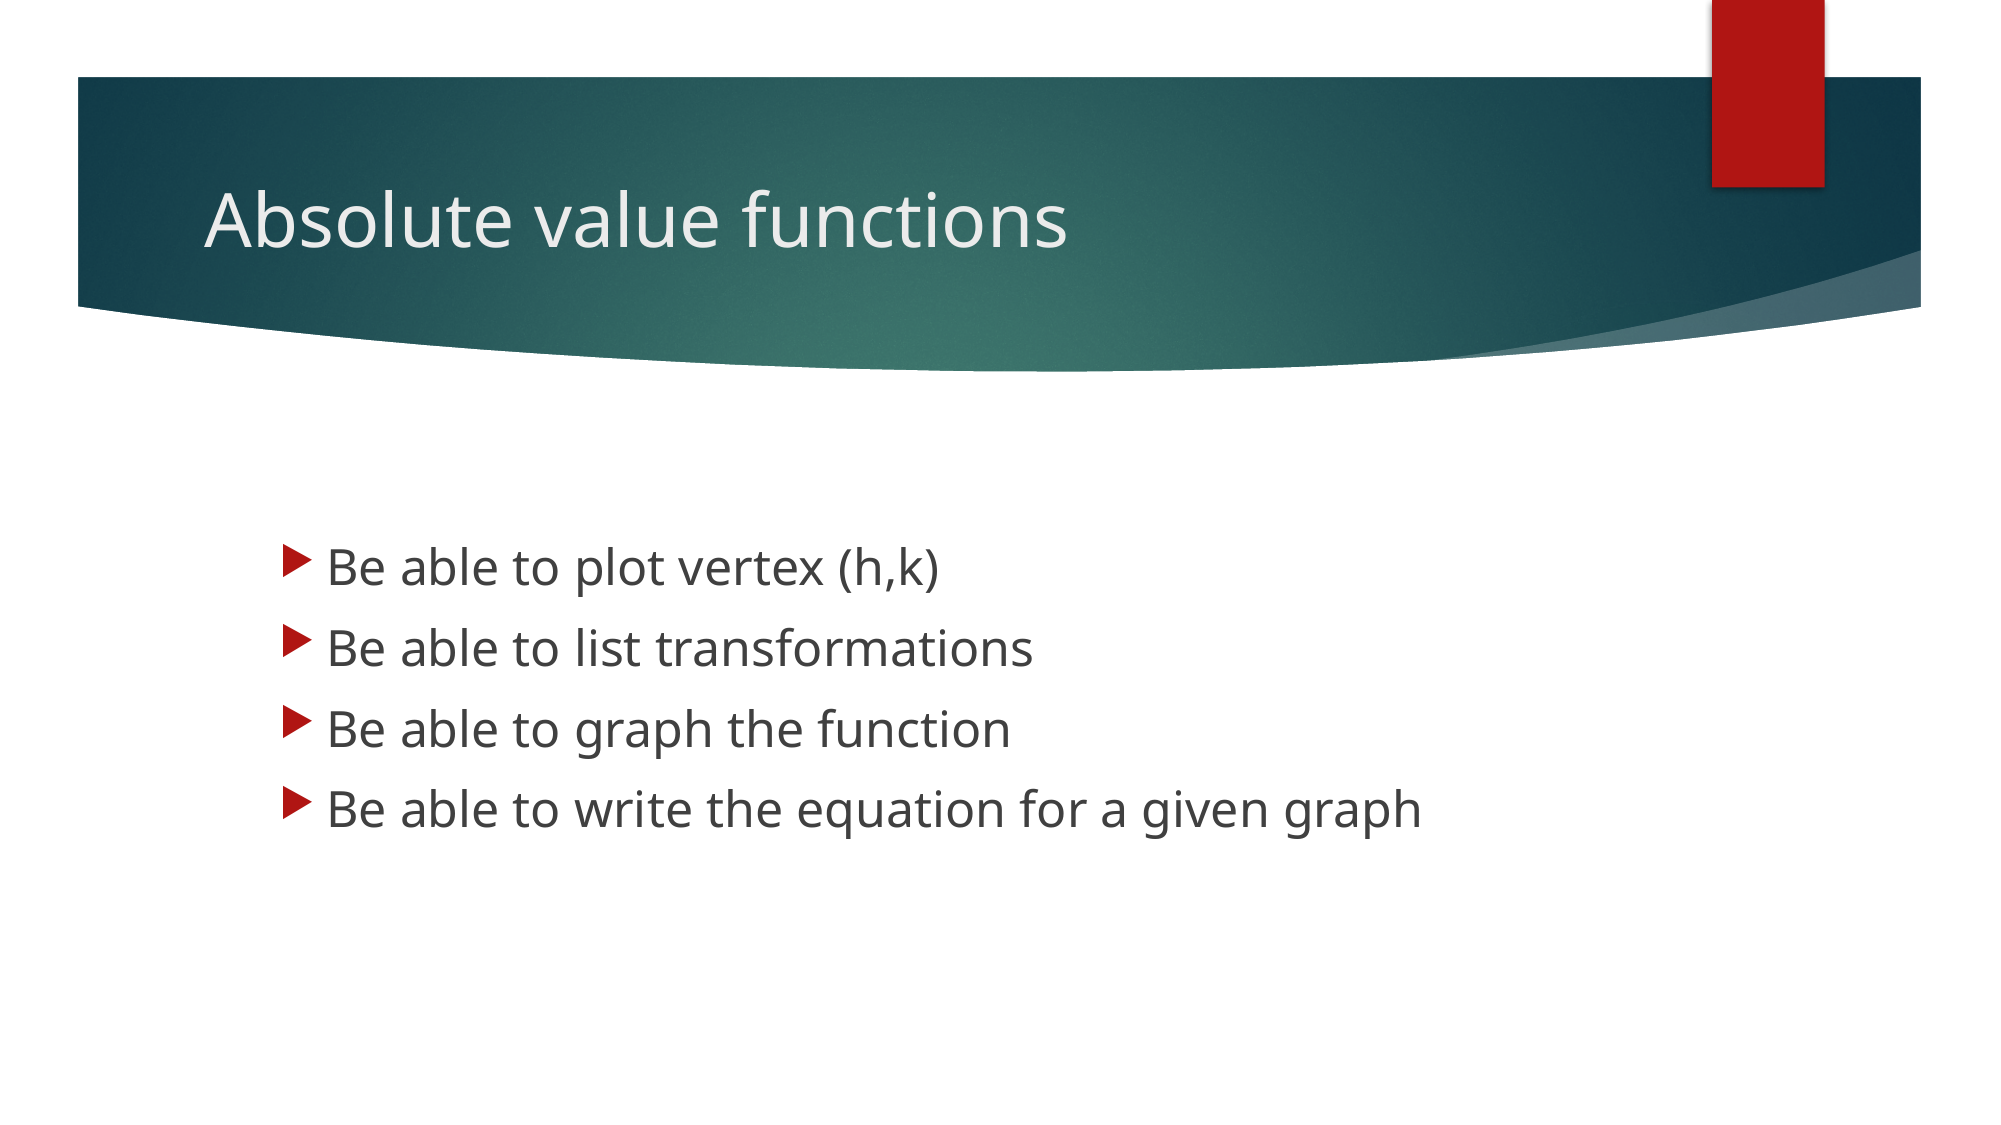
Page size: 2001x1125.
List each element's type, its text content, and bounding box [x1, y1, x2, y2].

title Absolute value functions [189, 159, 1638, 276]
